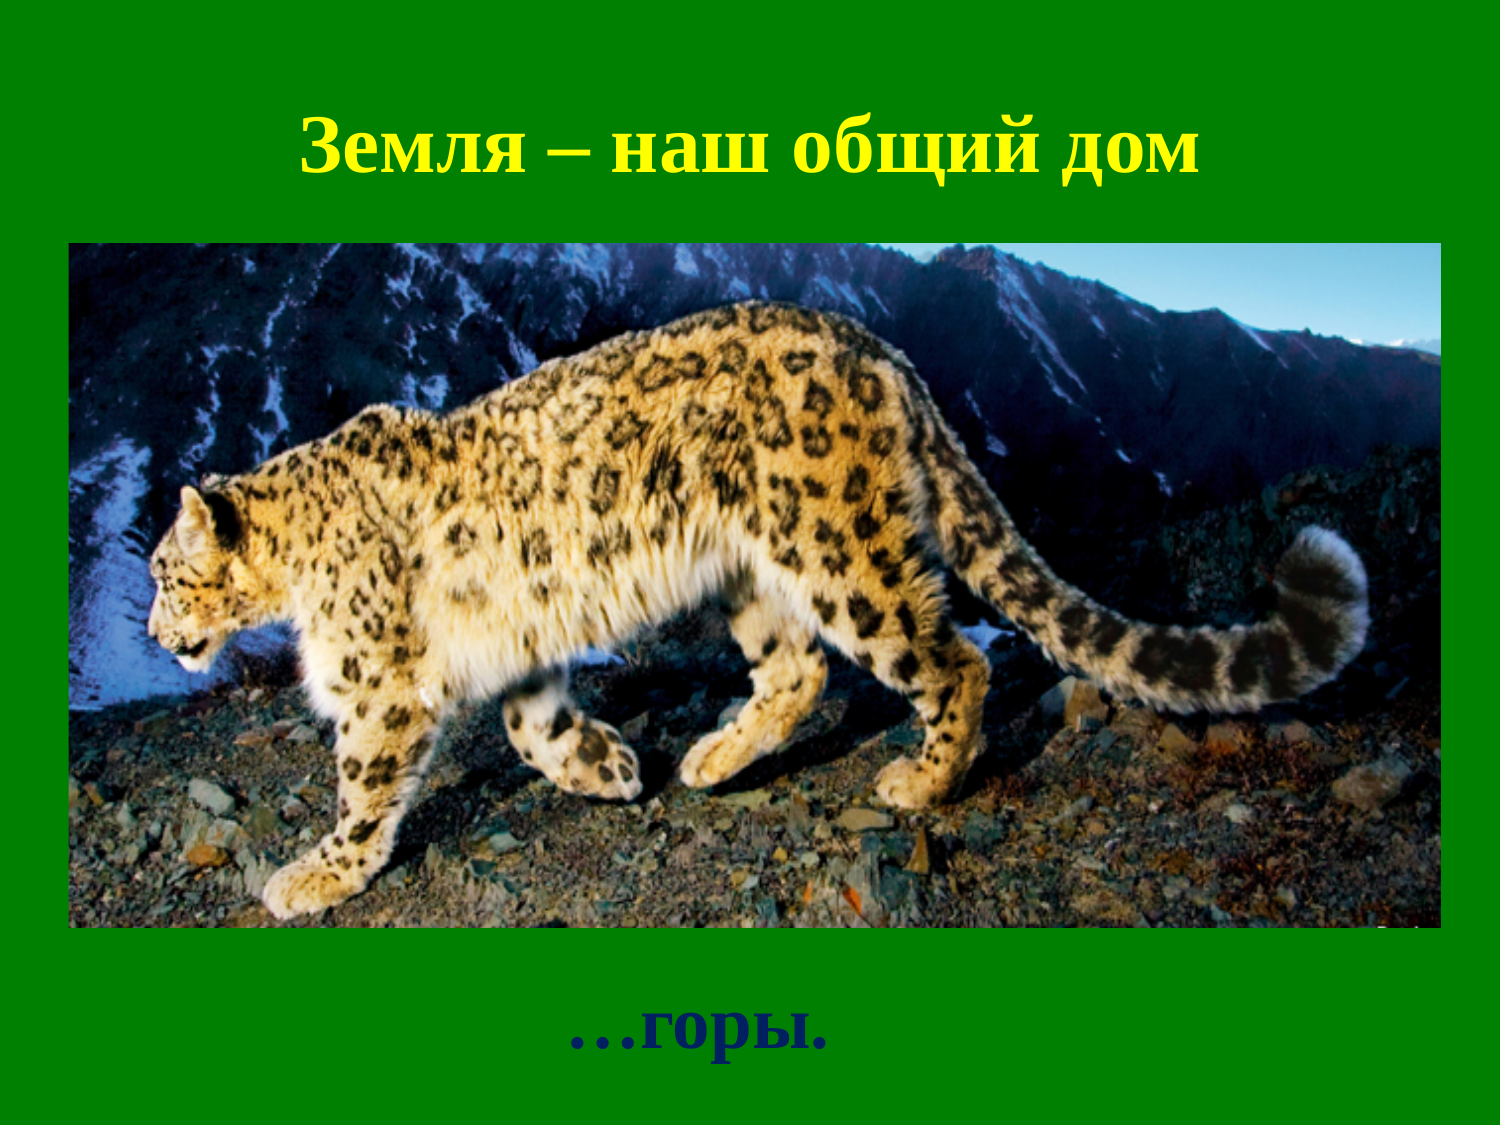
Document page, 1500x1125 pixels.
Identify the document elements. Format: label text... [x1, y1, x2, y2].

picture [68, 243, 1442, 929]
text_box …горы. [550, 965, 864, 1071]
title Земля – наш общий дом [0, 45, 1500, 233]
